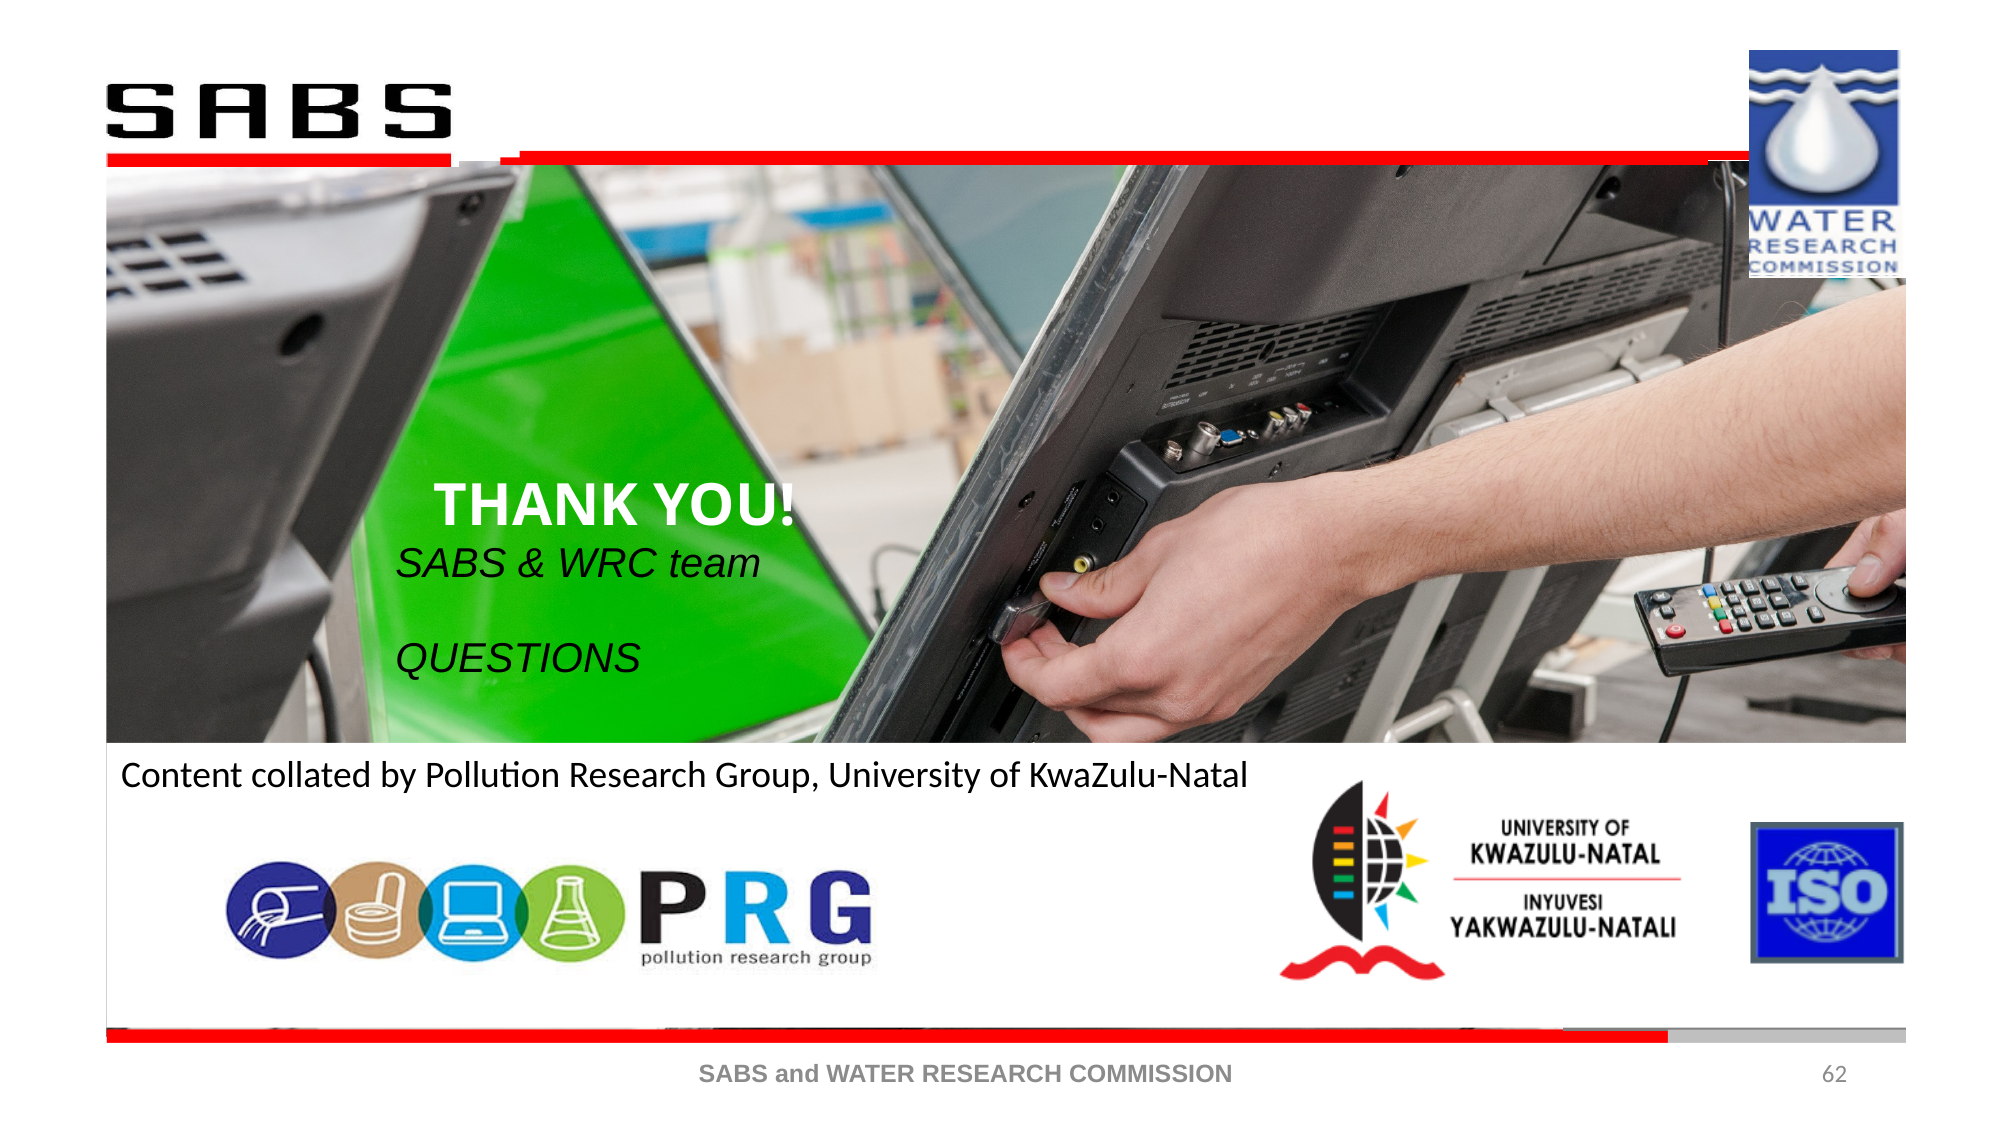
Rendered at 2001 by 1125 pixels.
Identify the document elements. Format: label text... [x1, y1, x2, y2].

picture [1749, 822, 1906, 966]
slide_number 62 [1412, 1044, 1863, 1103]
text_box Content collated by Pollution Research Group, University of KwaZulu-Natal [106, 742, 1906, 1028]
picture [214, 847, 888, 976]
text_box [1667, 1029, 1907, 1044]
text_box [106, 1029, 1667, 1044]
text_box [1562, 1017, 1907, 1032]
picture [1272, 768, 1738, 1009]
picture [106, 50, 1906, 742]
text_box SABS & WRC team [380, 528, 1513, 594]
text_box QUESTIONS [380, 623, 1513, 689]
text_box [519, 150, 1749, 161]
text_box Thank You! [339, 459, 811, 545]
text_box [430, 166, 1563, 233]
